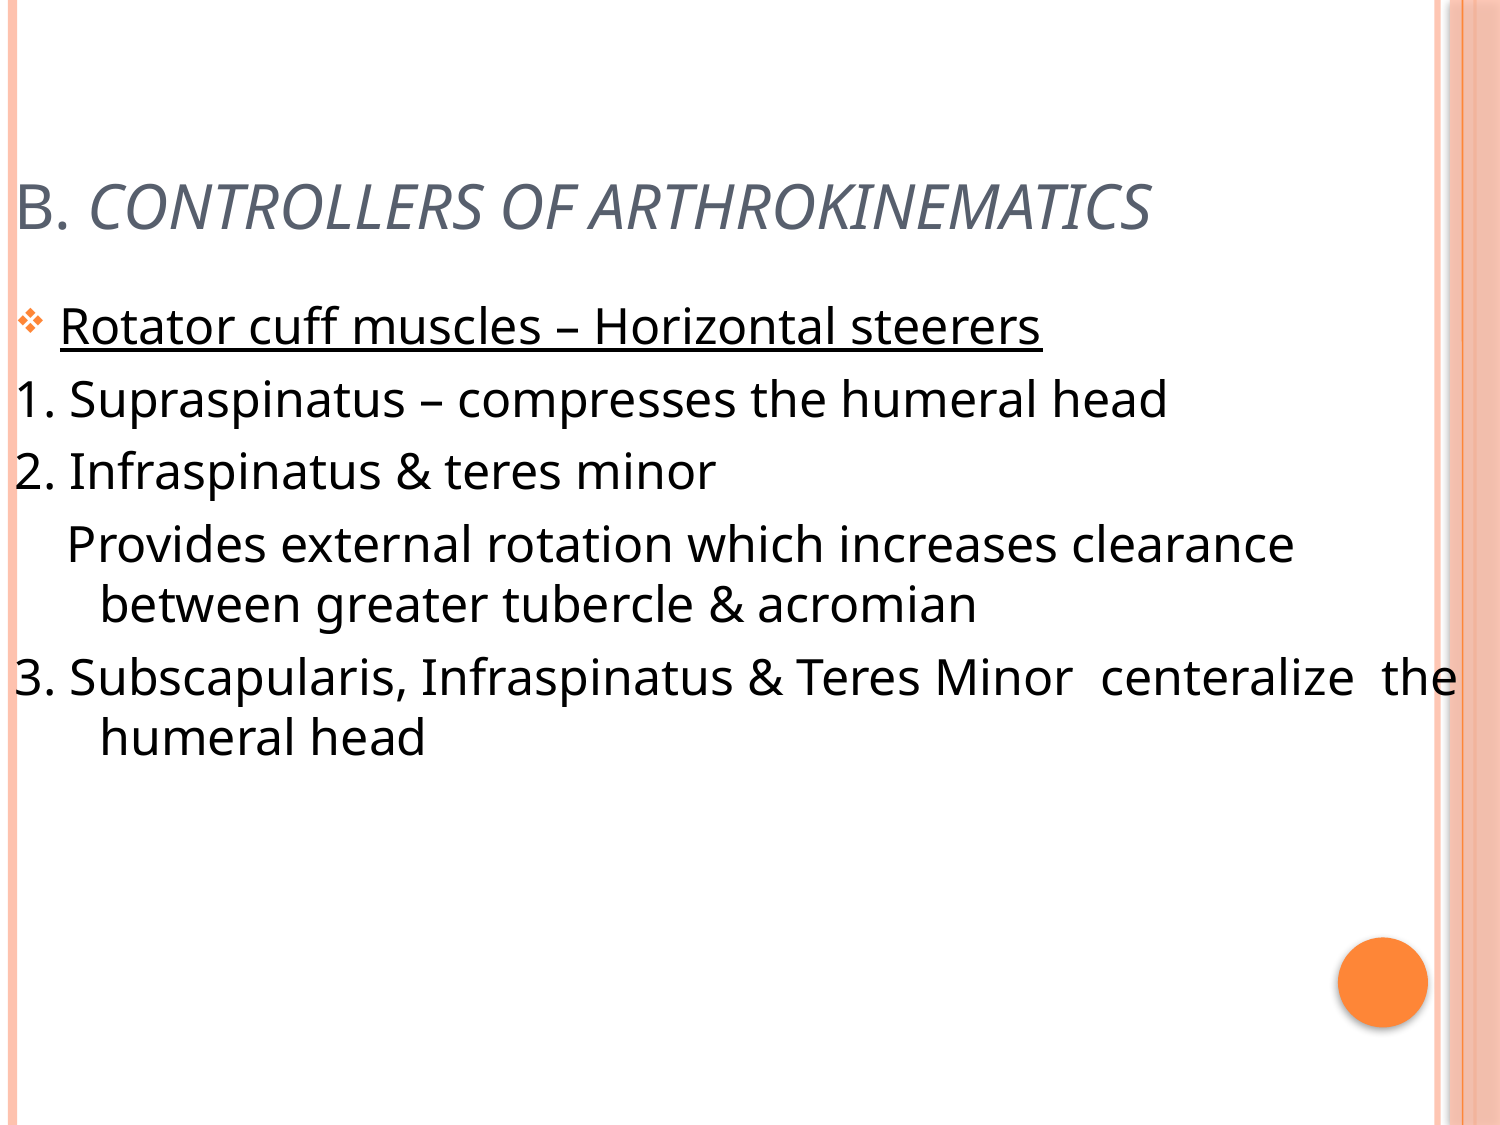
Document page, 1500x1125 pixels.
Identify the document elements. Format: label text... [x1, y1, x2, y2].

title B. Controllers of arthrokinematics [0, 50, 1407, 250]
list Rotator cuff muscles – Horizontal steerers 1. Supraspinatus – compresses the humeral head 2. Infraspinatus & teres minor Provides external rotation which increases clearance between greater tubercle & acromian 3. Subscapularis, Infraspinatus & Teres Minor centeralize the humeral head [0, 287, 1500, 1125]
